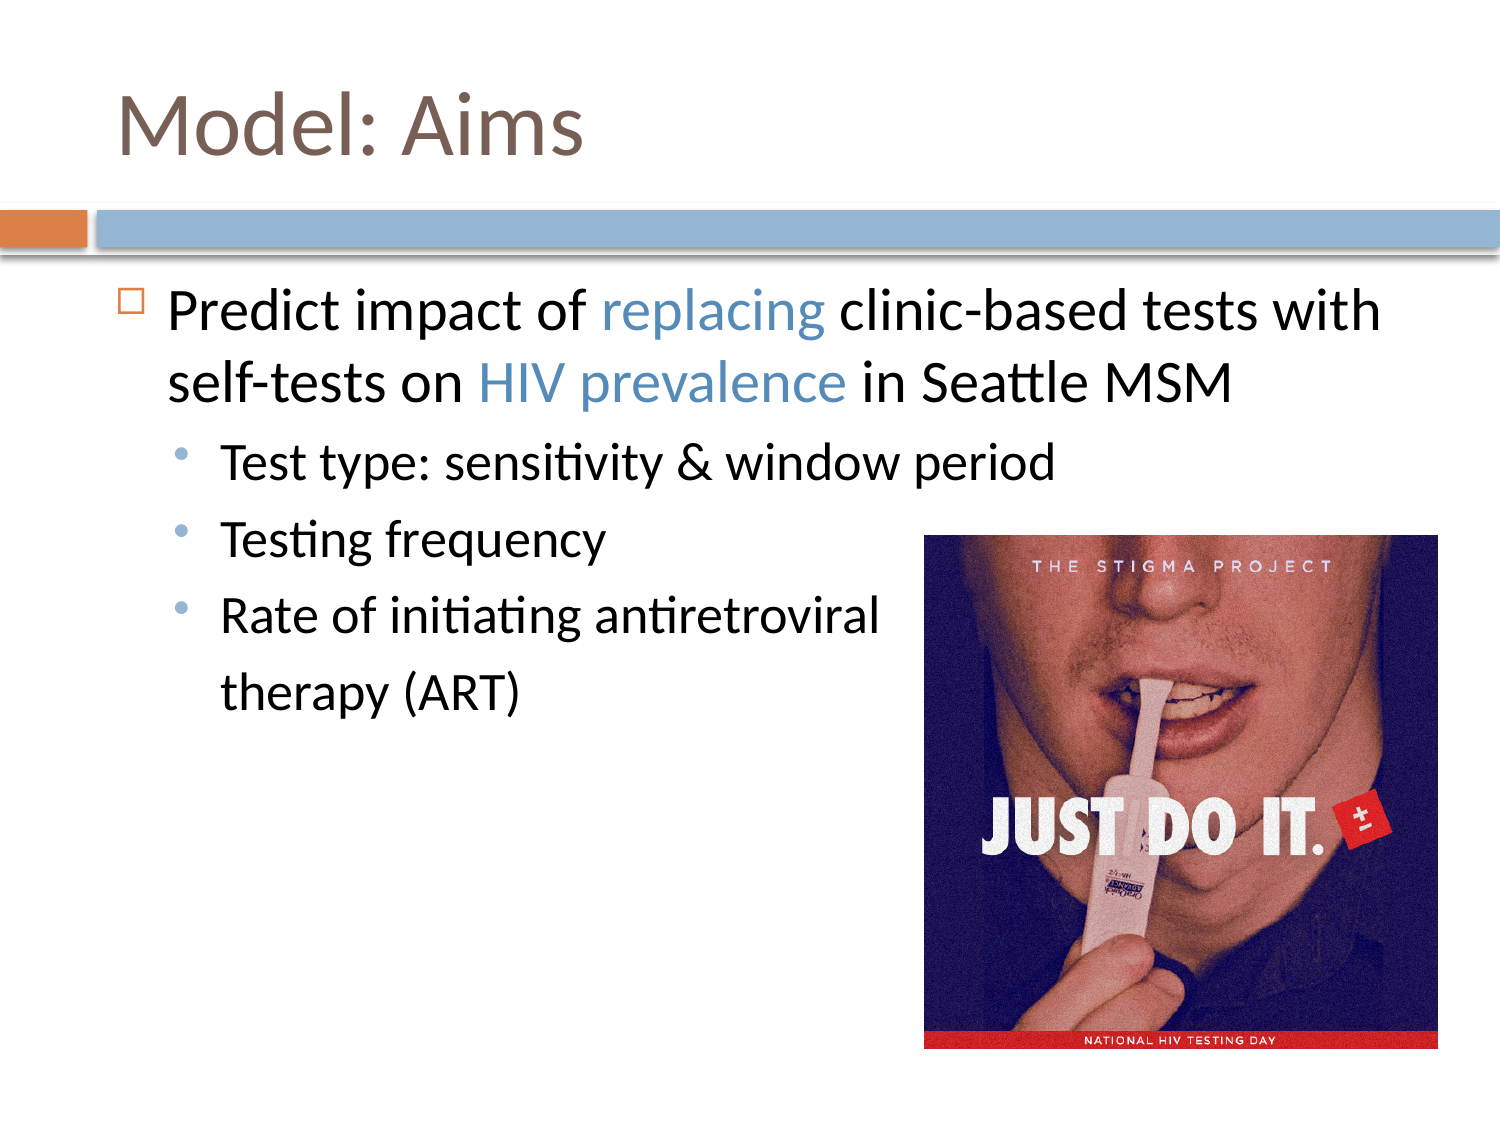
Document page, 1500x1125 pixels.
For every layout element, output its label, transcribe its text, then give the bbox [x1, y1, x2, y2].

list Predict impact of replacing clinic-based tests with self-tests on HIV prevalence in Seattle MSM Test type: sensitivity & window period Testing frequency Rate of initiating antiretroviral therapy (ART) [100, 262, 1413, 1000]
picture [924, 535, 1438, 1049]
title Model: Aims [100, 37, 1438, 200]
